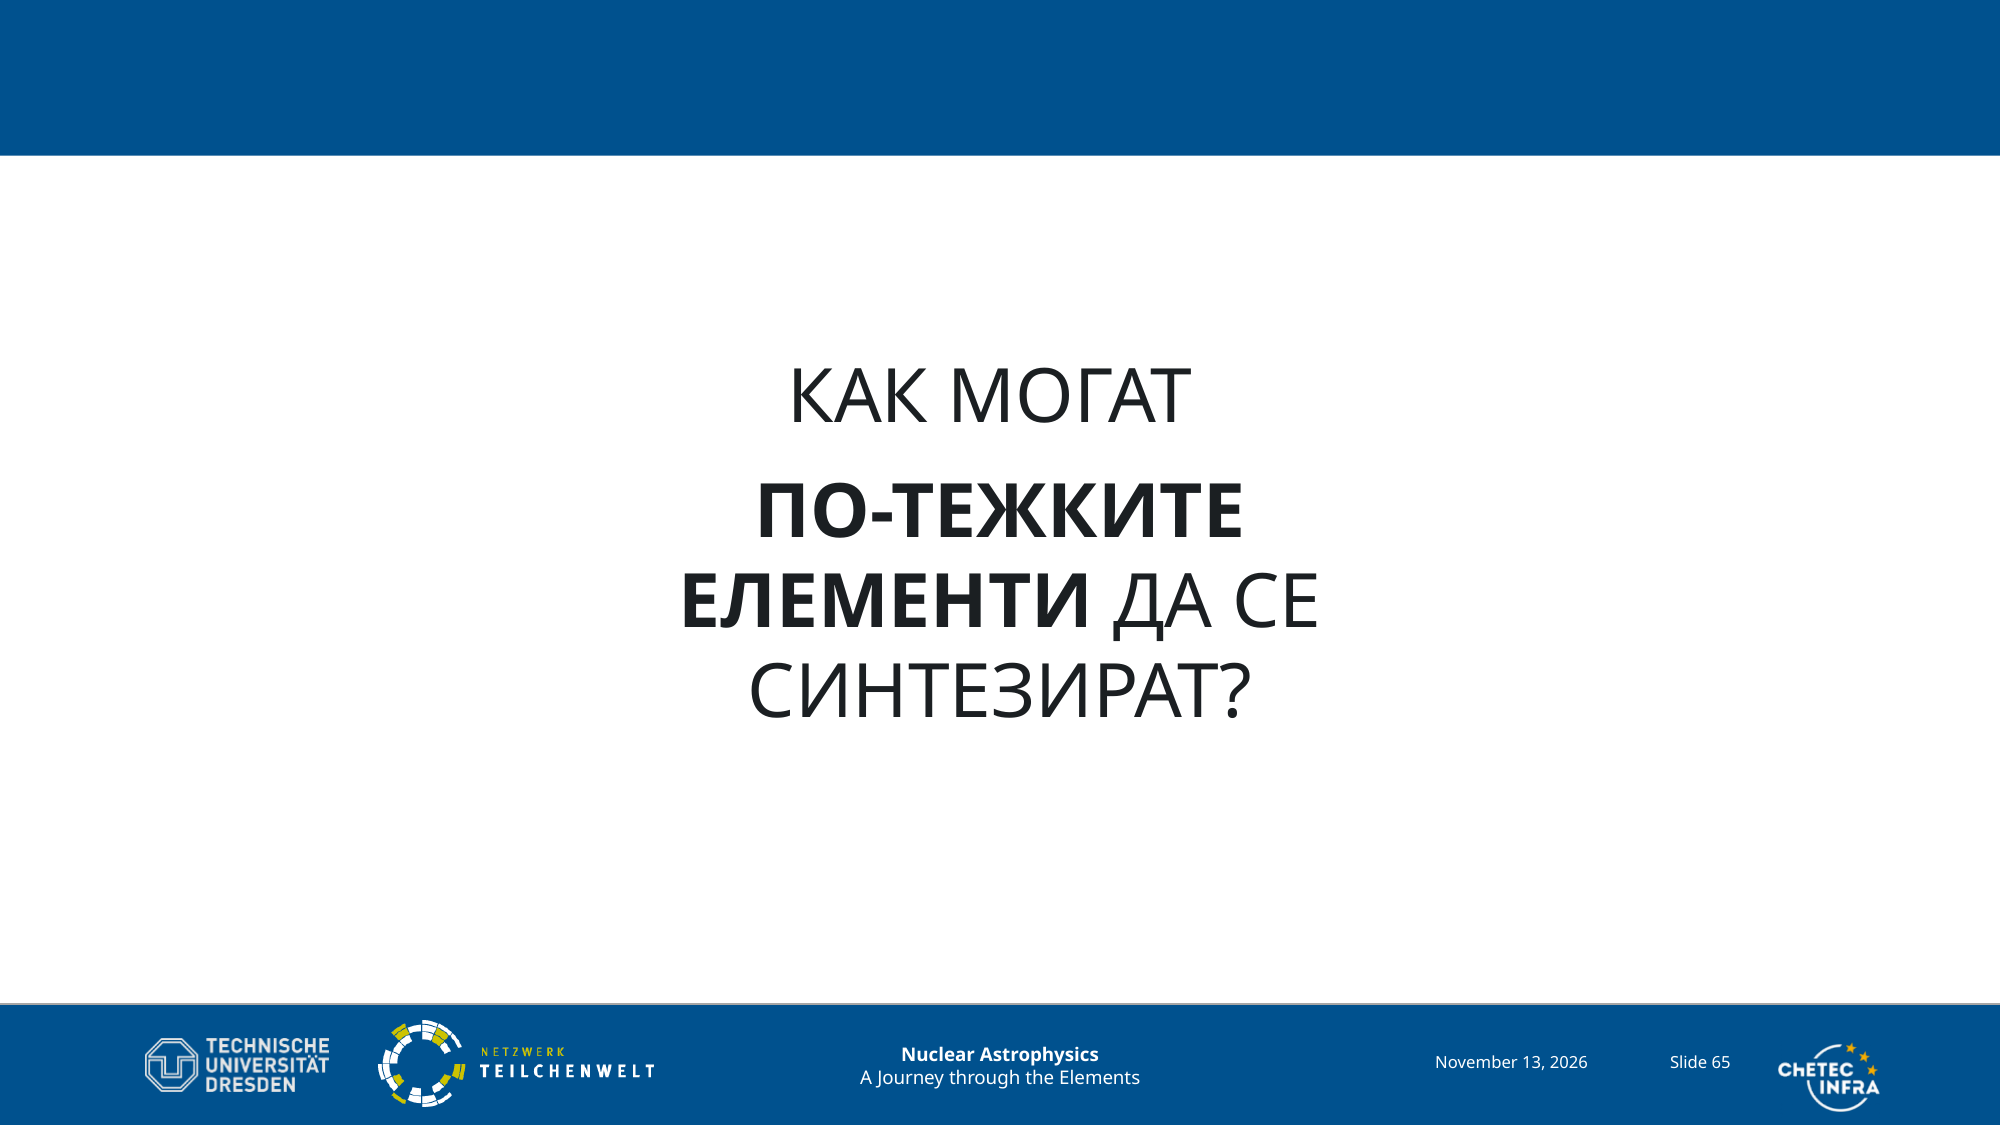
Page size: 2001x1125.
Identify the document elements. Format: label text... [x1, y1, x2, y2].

list Как могат по-тежките елементи да се синтезират? [607, 343, 1393, 736]
picture [378, 1020, 654, 1107]
picture [1778, 1033, 1880, 1121]
